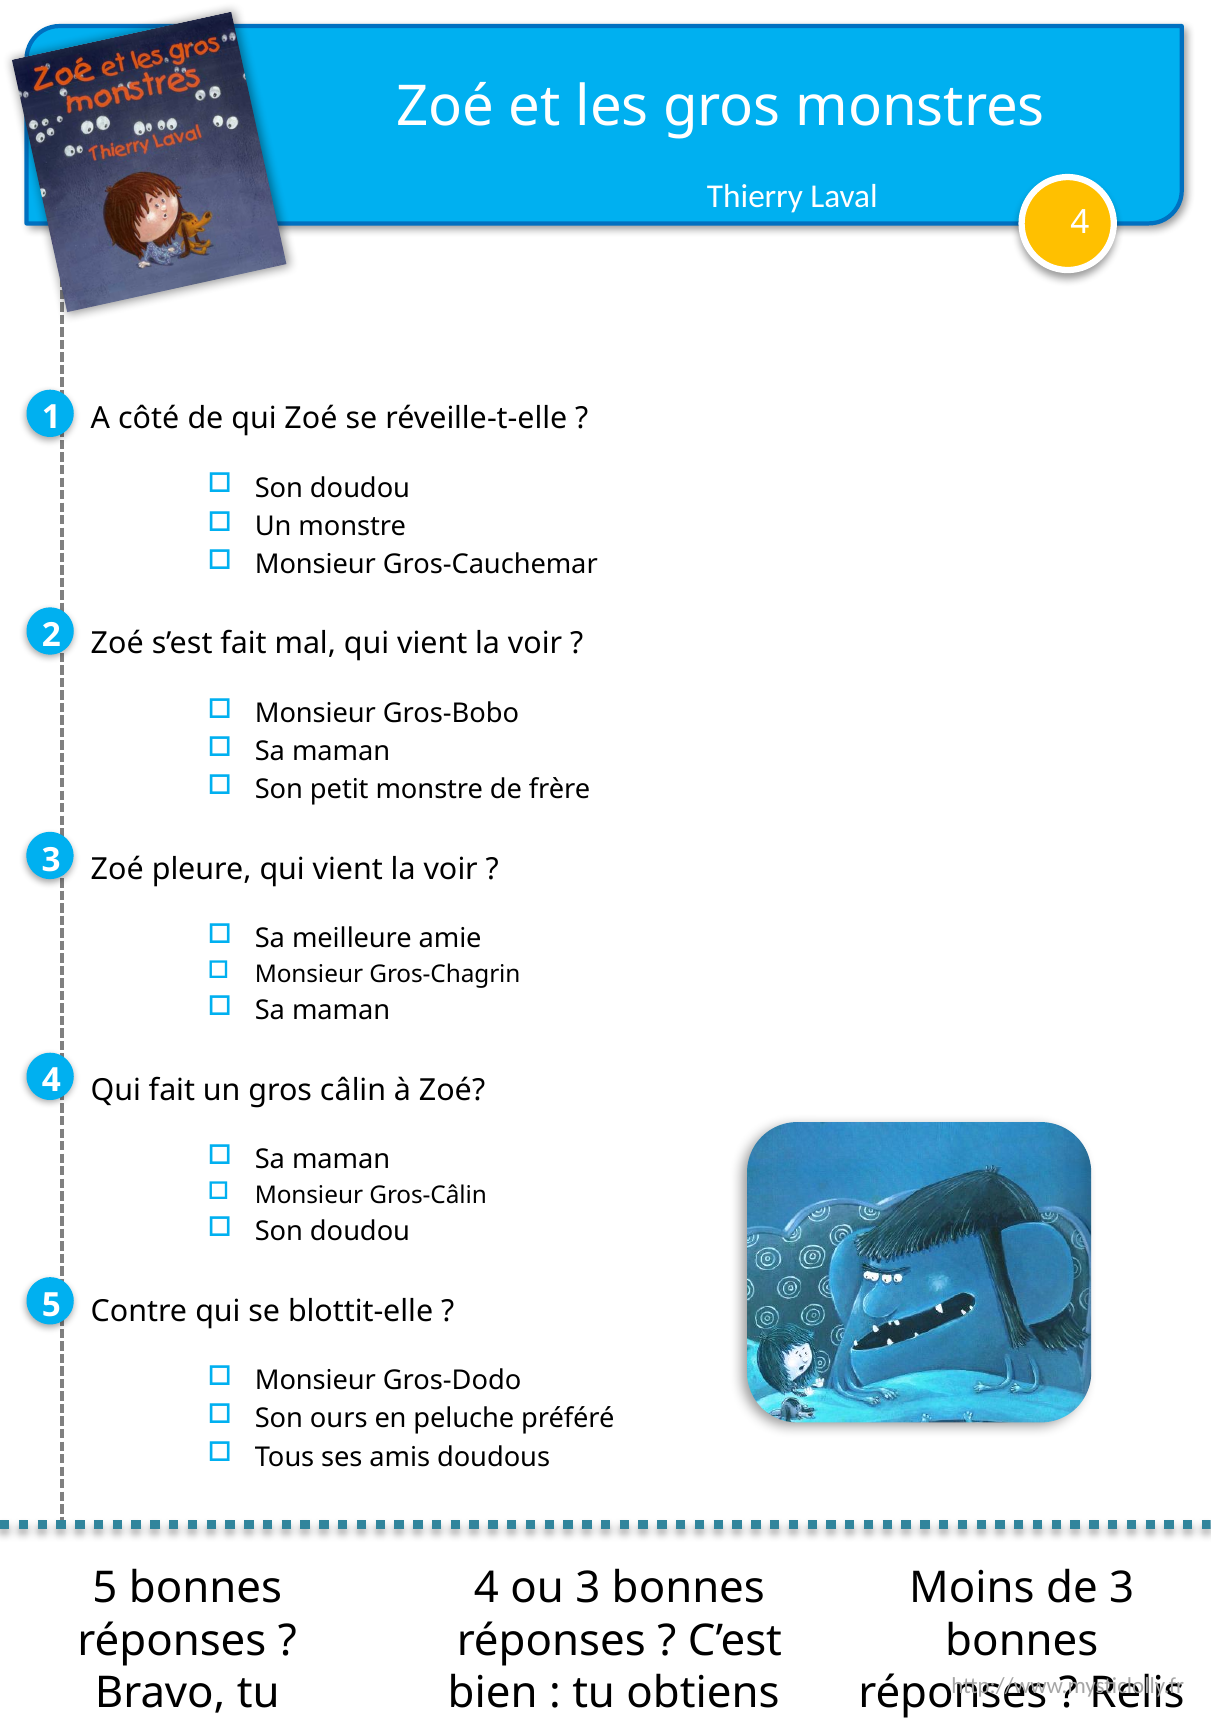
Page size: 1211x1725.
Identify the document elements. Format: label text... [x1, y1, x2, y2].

picture [746, 1121, 1092, 1423]
list Thierry Laval [340, 165, 895, 259]
picture [11, 12, 287, 312]
list 4 [1038, 192, 1107, 262]
title Zoé et les gros monstres [286, 35, 1156, 171]
list A côté de qui Zoé se réveille-t-elle ? Son doudou Un monstre Monsieur Gros-Cauchemar Zoé s’est fait mal, qui vient la voir ? Monsieur Gros-Bobo Sa maman Son petit monstre de frère Zoé pleure, qui vient la voir ? Sa meilleure amie Monsieur Gros-Chagrin Sa maman Qui fait un gros câlin à Zoé? Sa maman Monsieur Gros-Câlin Son doudou Contre qui se blottit-elle ? Monsieur Gros-Dodo Son ours en peluche préféré Tous ses amis doudous [73, 389, 1192, 1489]
